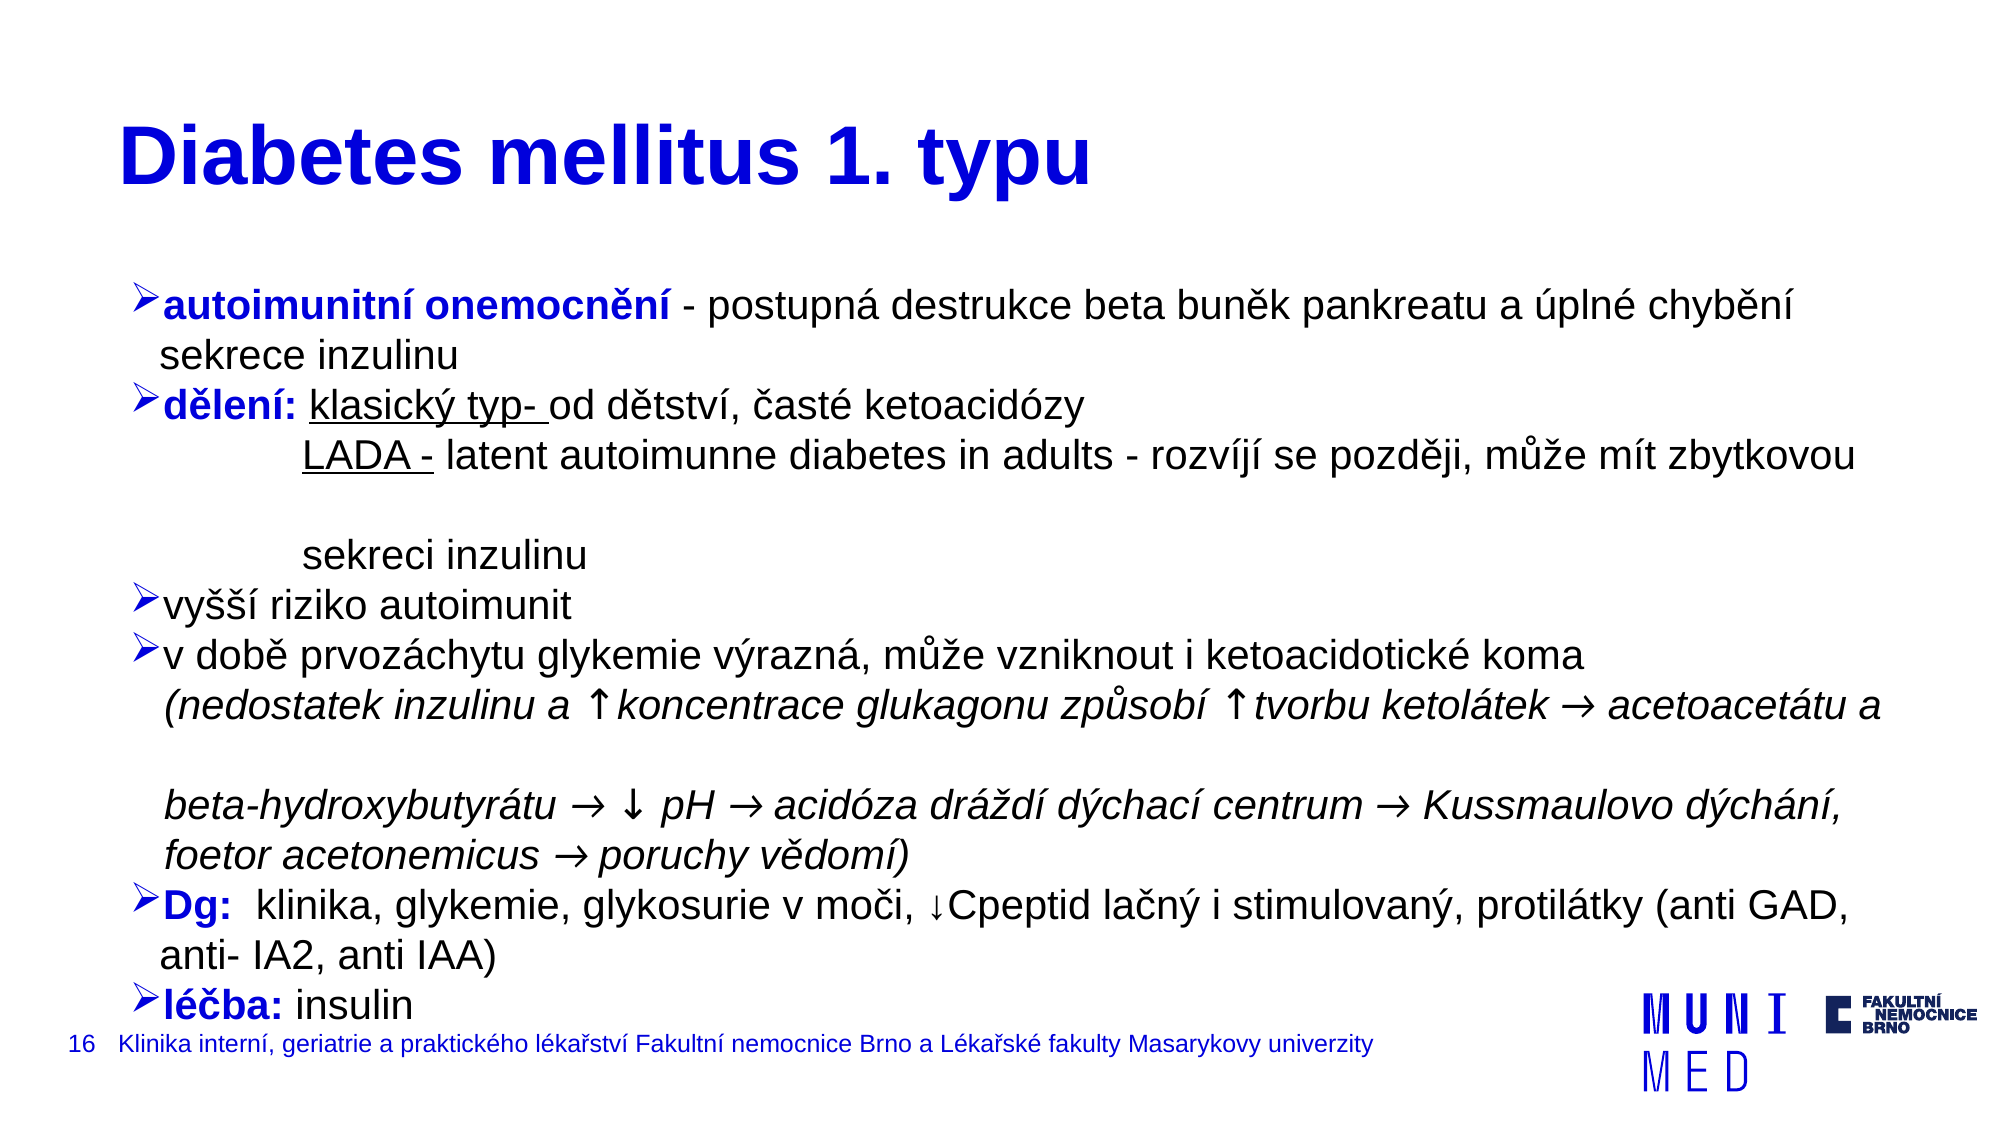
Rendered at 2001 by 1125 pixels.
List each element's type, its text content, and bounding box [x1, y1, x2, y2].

list autoimunitní onemocnění - postupná destrukce beta buněk pankreatu a úplné chybění sekrece inzulinu dělení: klasický typ- od dětství, časté ketoacidózy LADA - latent autoimunne diabetes in adults - rozvíjí se později, může mít zbytkovou sekreci inzulinu vyšší riziko autoimunit v době prvozáchytu glykemie výrazná, může vzniknout i ketoacidotické koma (nedostatek inzulinu a ↑koncentrace glukagonu způsobí ↑tvorbu ketolátek → acetoacetátu a beta-hydroxybutyrátu → ↓ pH → acidóza dráždí dýchací centrum → Kussmaulovo dýchání, foetor acetonemicus → poruchy vědomí) Dg: klinika, glykemie, glykosurie v moči, ↓Cpeptid lačný i stimulovaný, protilátky (anti GAD, anti- IA2, anti IAA) léčba: insulin [118, 277, 1883, 957]
title Diabetes mellitus 1. typu [118, 118, 1883, 193]
slide_number 16 [67, 1021, 110, 1063]
footer Klinika interní, geriatrie a praktického lékařství Fakultní nemocnice Brno a Lékařské fakulty Masarykovy univerzity [118, 1021, 1418, 1063]
